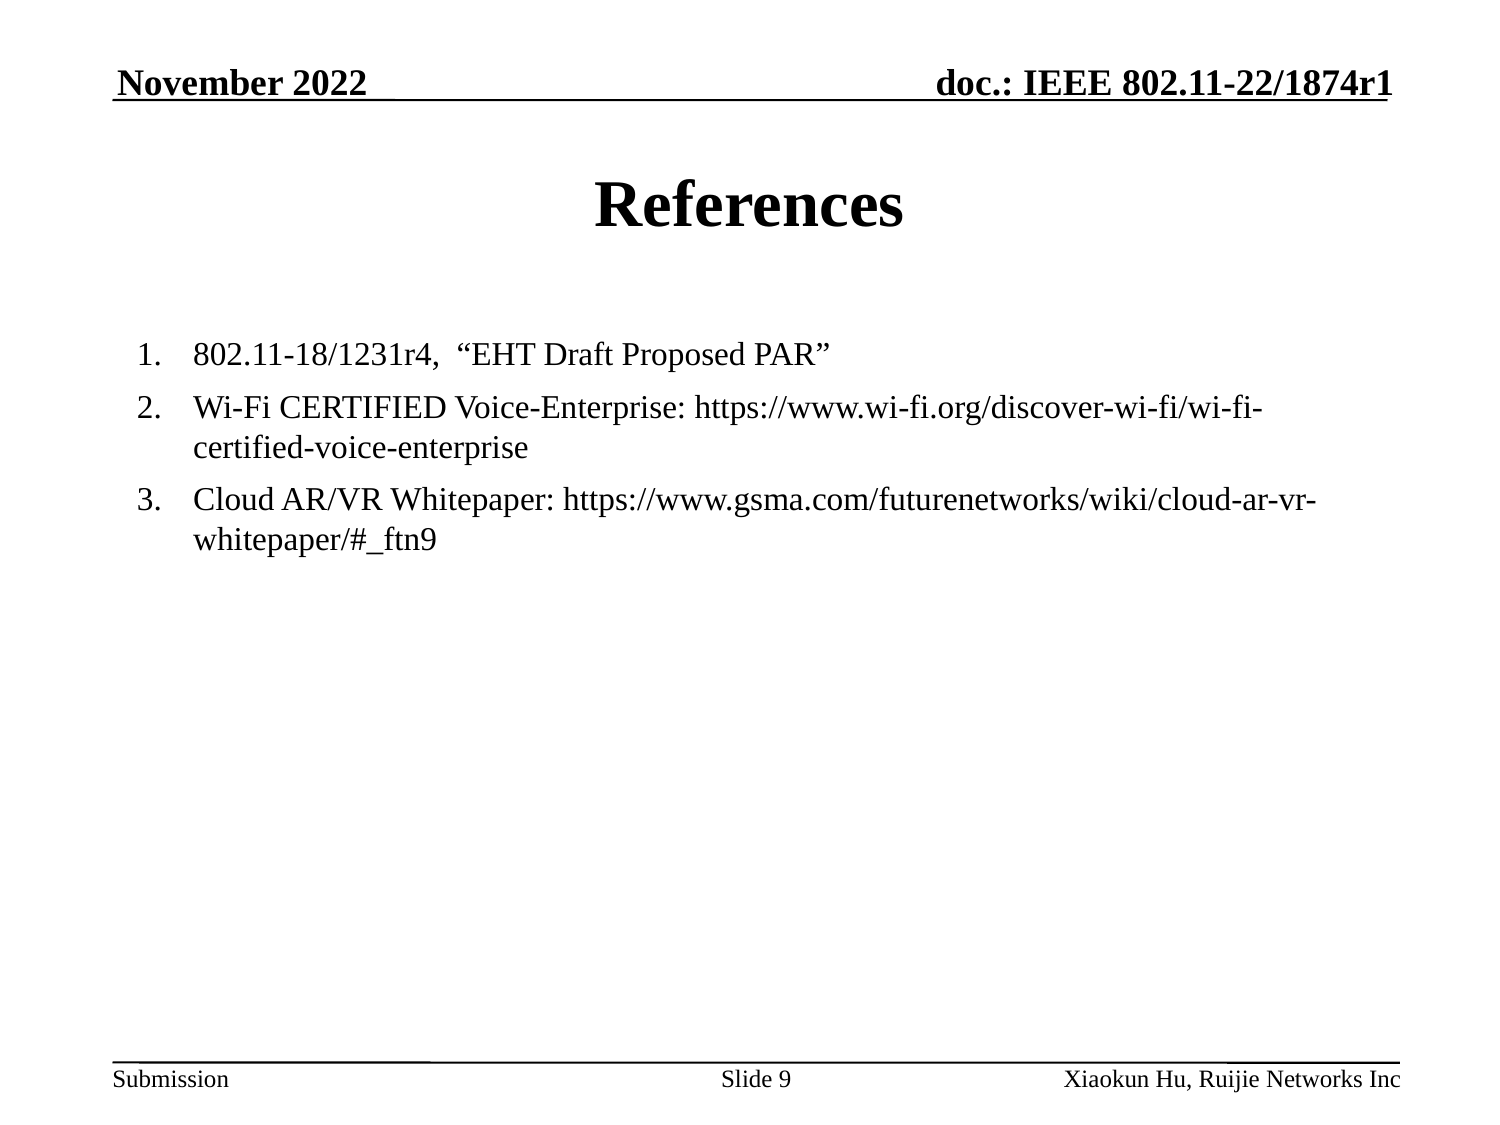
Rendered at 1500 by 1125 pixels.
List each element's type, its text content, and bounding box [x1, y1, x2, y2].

title References [112, 112, 1388, 288]
footer Xiaokun Hu, Ruijie Networks Inc [1019, 1061, 1402, 1093]
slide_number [116, 58, 507, 104]
list 802.11-18/1231r4, “EHT Draft Proposed PAR” Wi-Fi CERTIFIED Voice-Enterprise: https://www.wi-fi.org/discover-wi-fi/wi-fi-certified-voice-enterprise Cloud AR/VR Whitepaper: https://www.gsma.com/futurenetworks/wiki/cloud-ar-vr-whitepaper/#_ftn9 [112, 324, 1388, 1016]
slide_number Slide 9 [712, 1061, 800, 1123]
